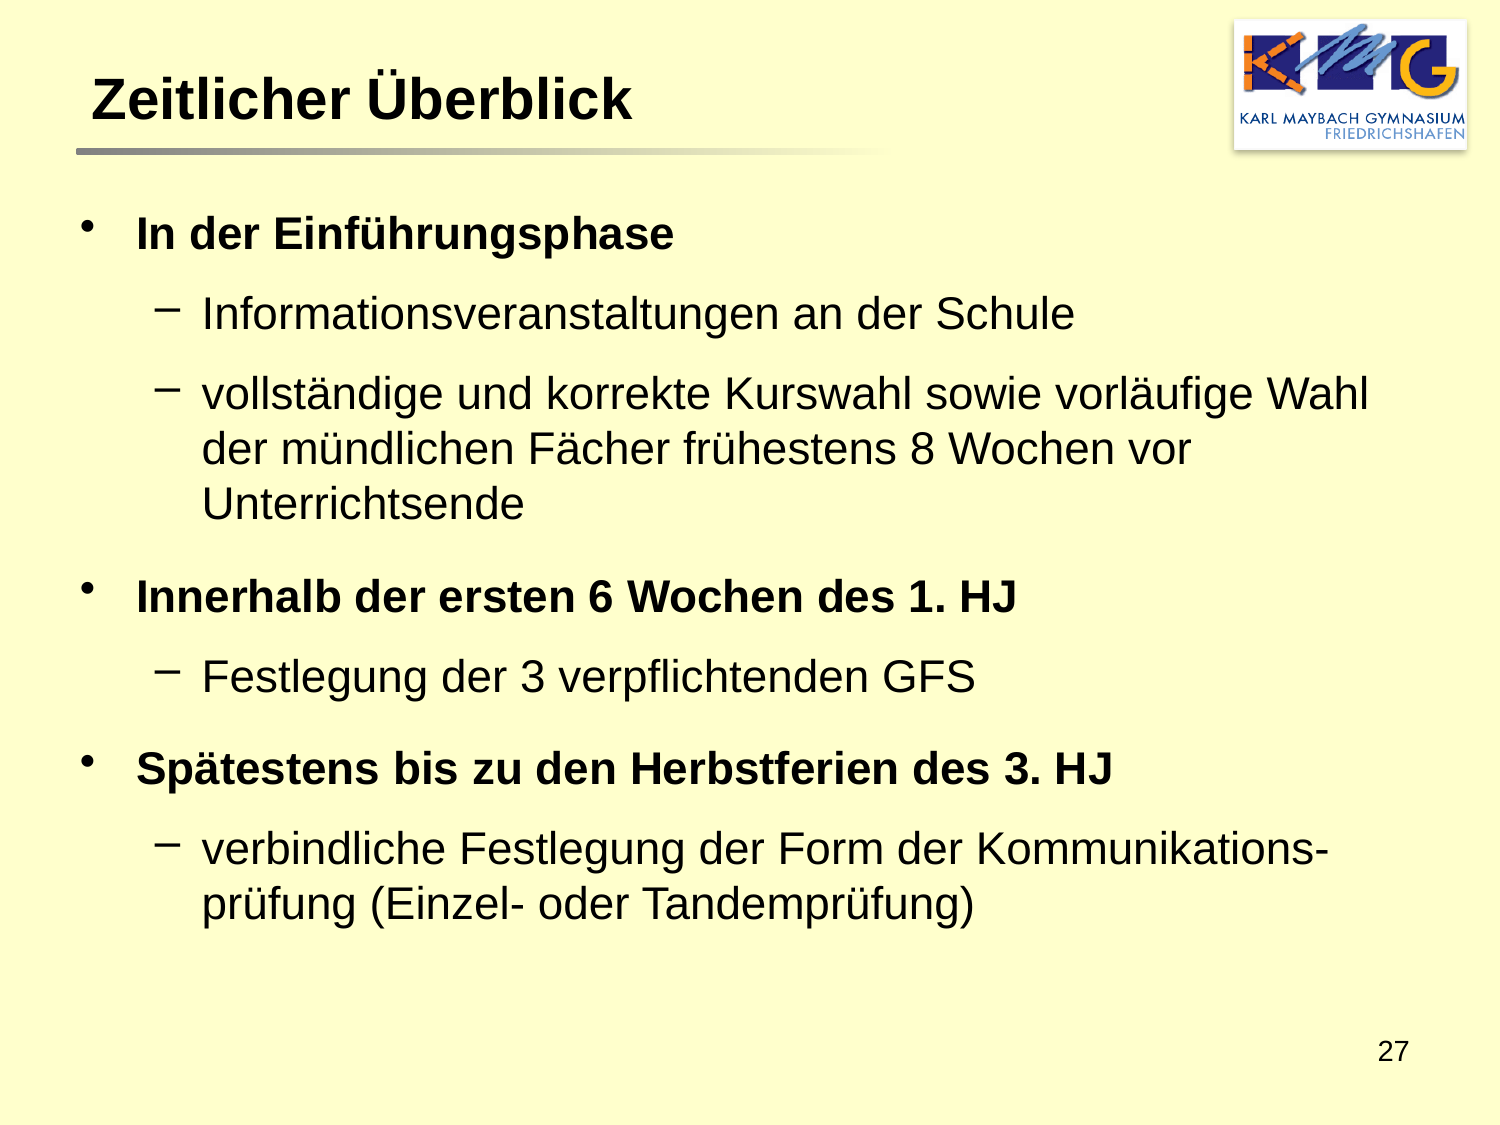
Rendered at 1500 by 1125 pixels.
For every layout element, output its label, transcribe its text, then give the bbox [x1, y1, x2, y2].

picture [1236, 19, 1471, 148]
slide_number 27 [1074, 1024, 1426, 1103]
text_box Zeitlicher Überblick [76, 31, 1424, 161]
text_box In der Einführungsphase Informationsveranstaltungen an der Schule vollständige und korrekte Kurswahl sowie vorläufige Wahl der mündlichen Fächer frühestens 8 Wochen vor Unterrichtsende Innerhalb der ersten 6 Wochen des 1. HJ Festlegung der 3 verpflichtenden GFS Spätestens bis zu den Herbstferien des 3. HJ verbindliche Festlegung der Form der Kommunikations-prüfung (Einzel- oder Tandemprüfung) [64, 196, 1422, 988]
